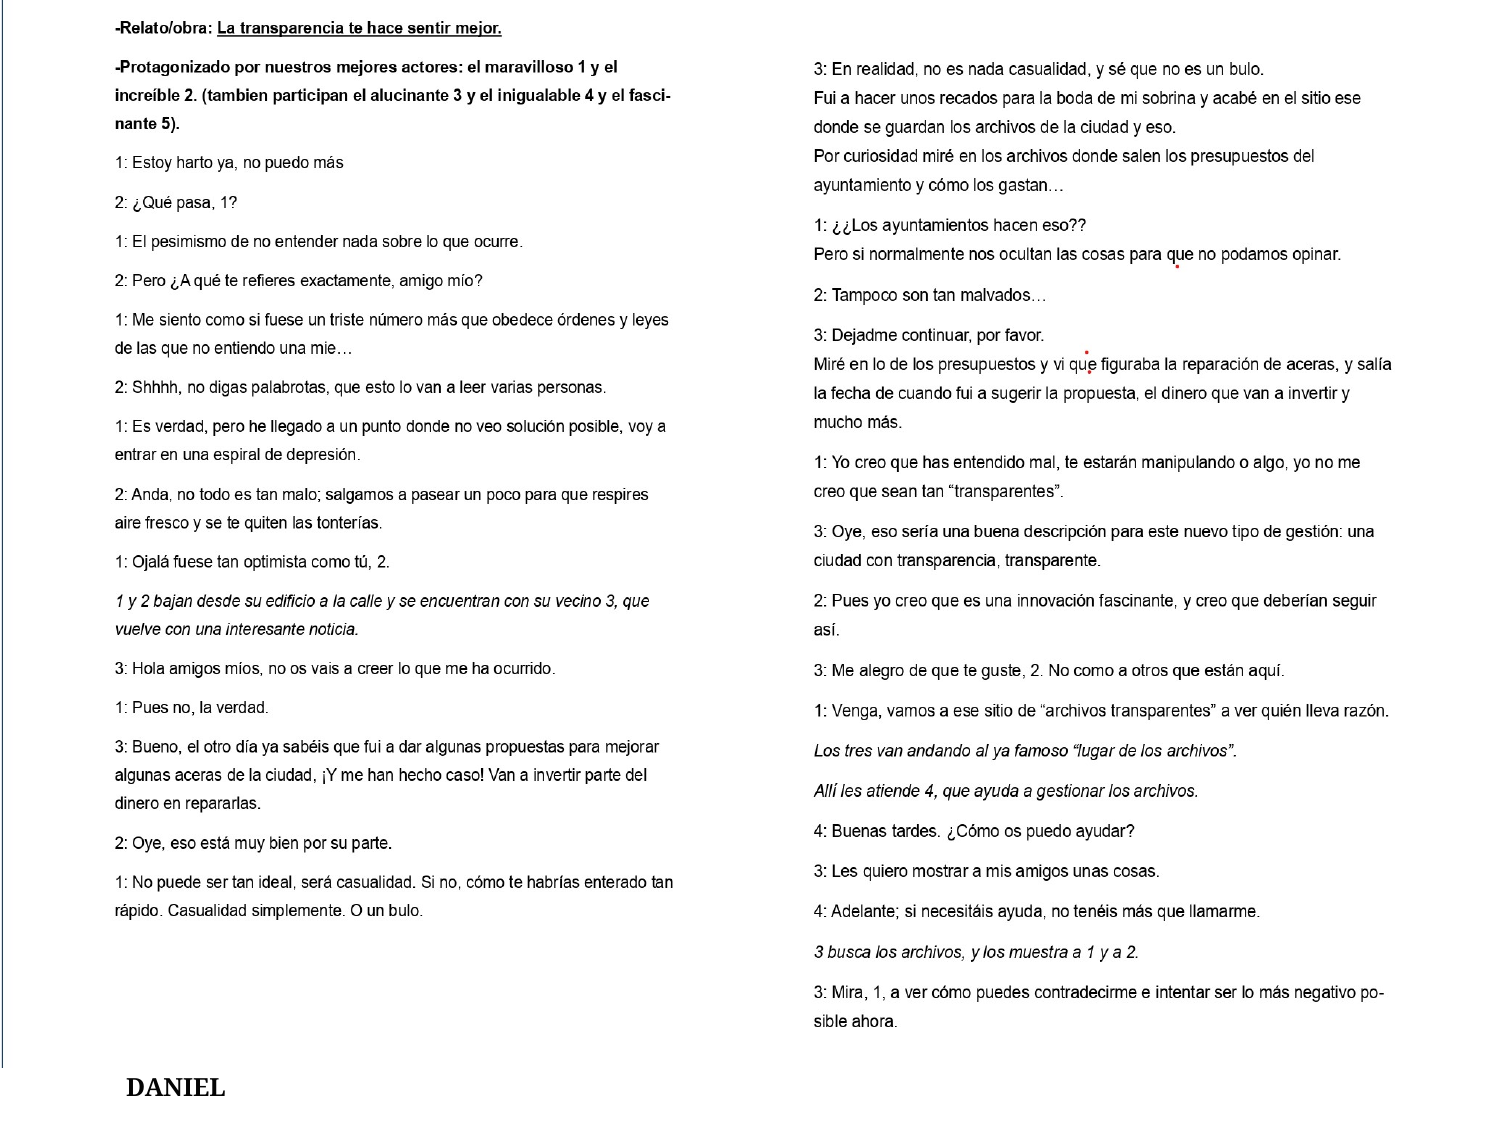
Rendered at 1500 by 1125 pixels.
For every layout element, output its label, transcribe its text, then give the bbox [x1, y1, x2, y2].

picture [0, 0, 1496, 1117]
title DANIEL [0, 1076, 352, 1122]
